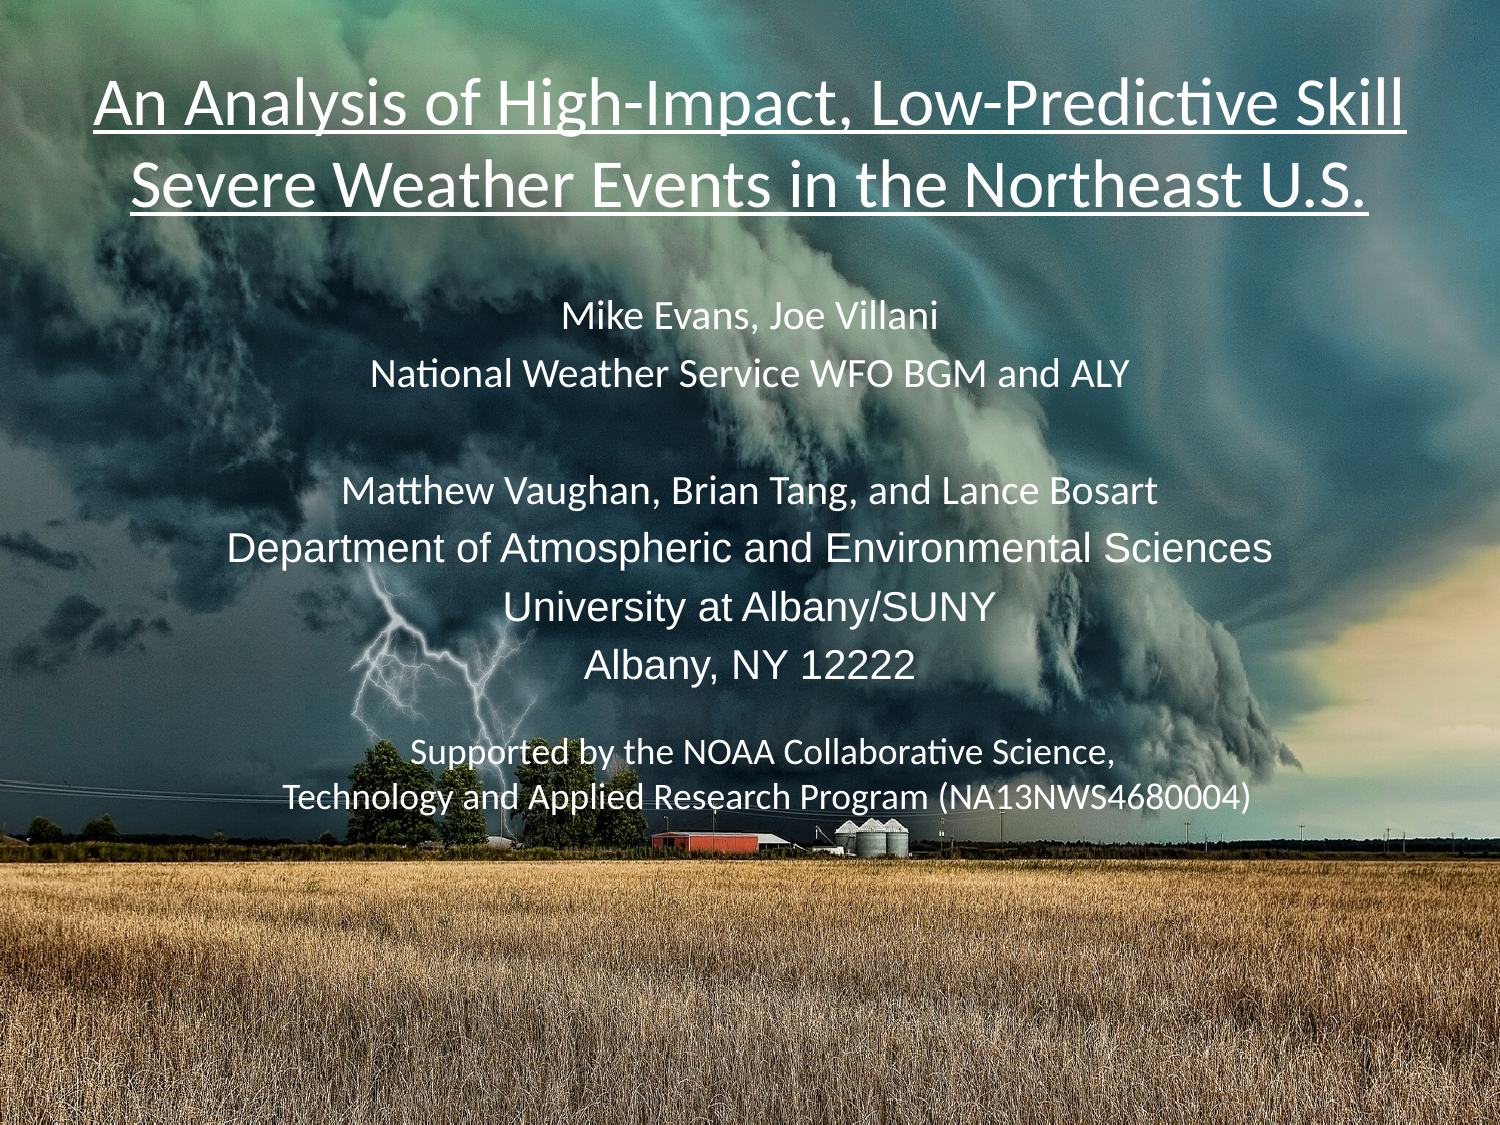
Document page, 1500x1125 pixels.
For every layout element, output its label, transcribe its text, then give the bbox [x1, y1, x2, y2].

list Mike Evans, Joe Villani National Weather Service WFO BGM and ALY Matthew Vaughan, Brian Tang, and Lance Bosart Department of Atmospheric and Environmental Sciences University at Albany/SUNY Albany, NY 12222 [75, 221, 1425, 965]
picture [0, 0, 1500, 1125]
text_box Supported by the NOAA Collaborative Science, Technology and Applied Research Program (NA13NWS4680004) [258, 719, 1268, 825]
title An Analysis of High-Impact, Low-Predictive Skill Severe Weather Events in the Northeast U.S. [75, 45, 1425, 221]
